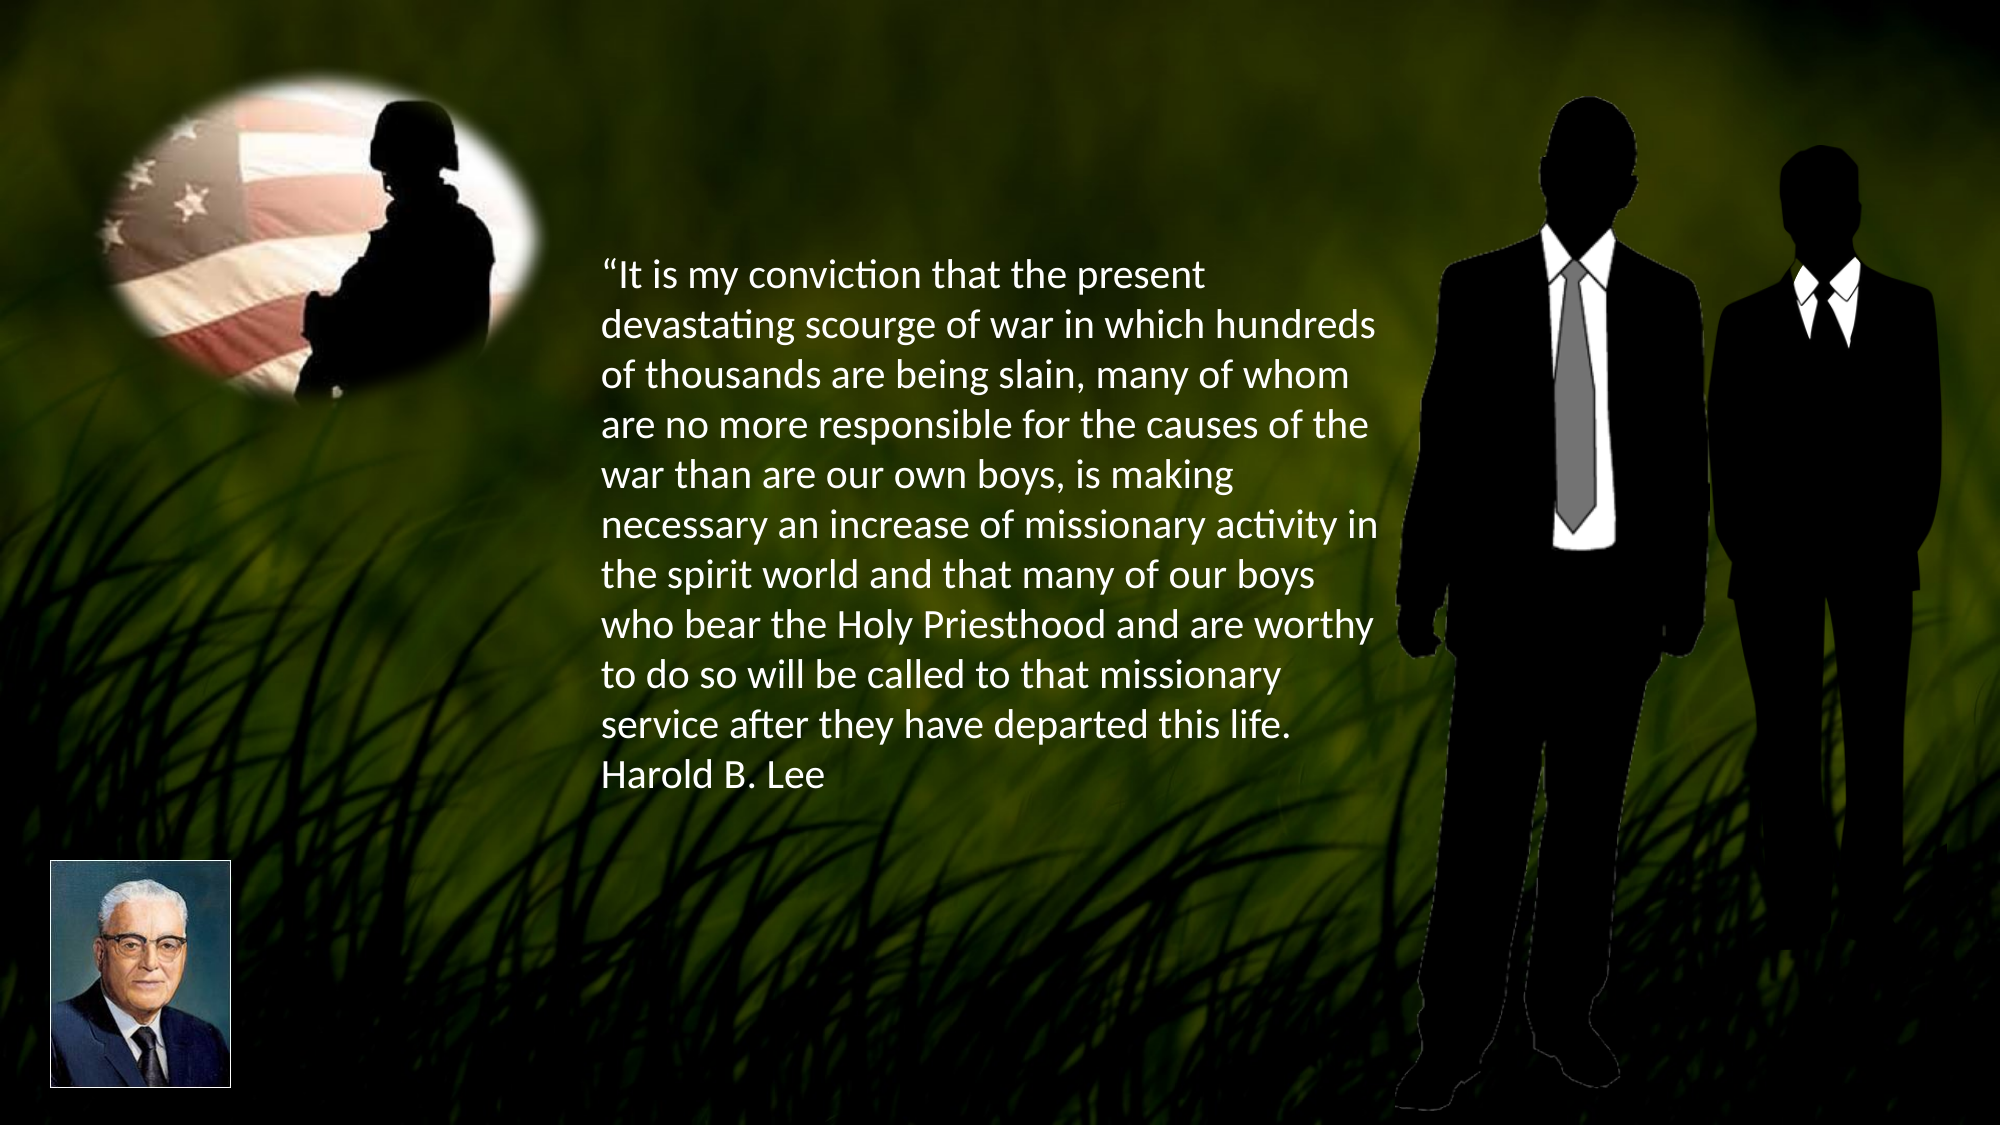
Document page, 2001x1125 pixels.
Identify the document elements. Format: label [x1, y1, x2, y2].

picture [0, 0, 2000, 1125]
text_box [1705, 138, 1948, 950]
